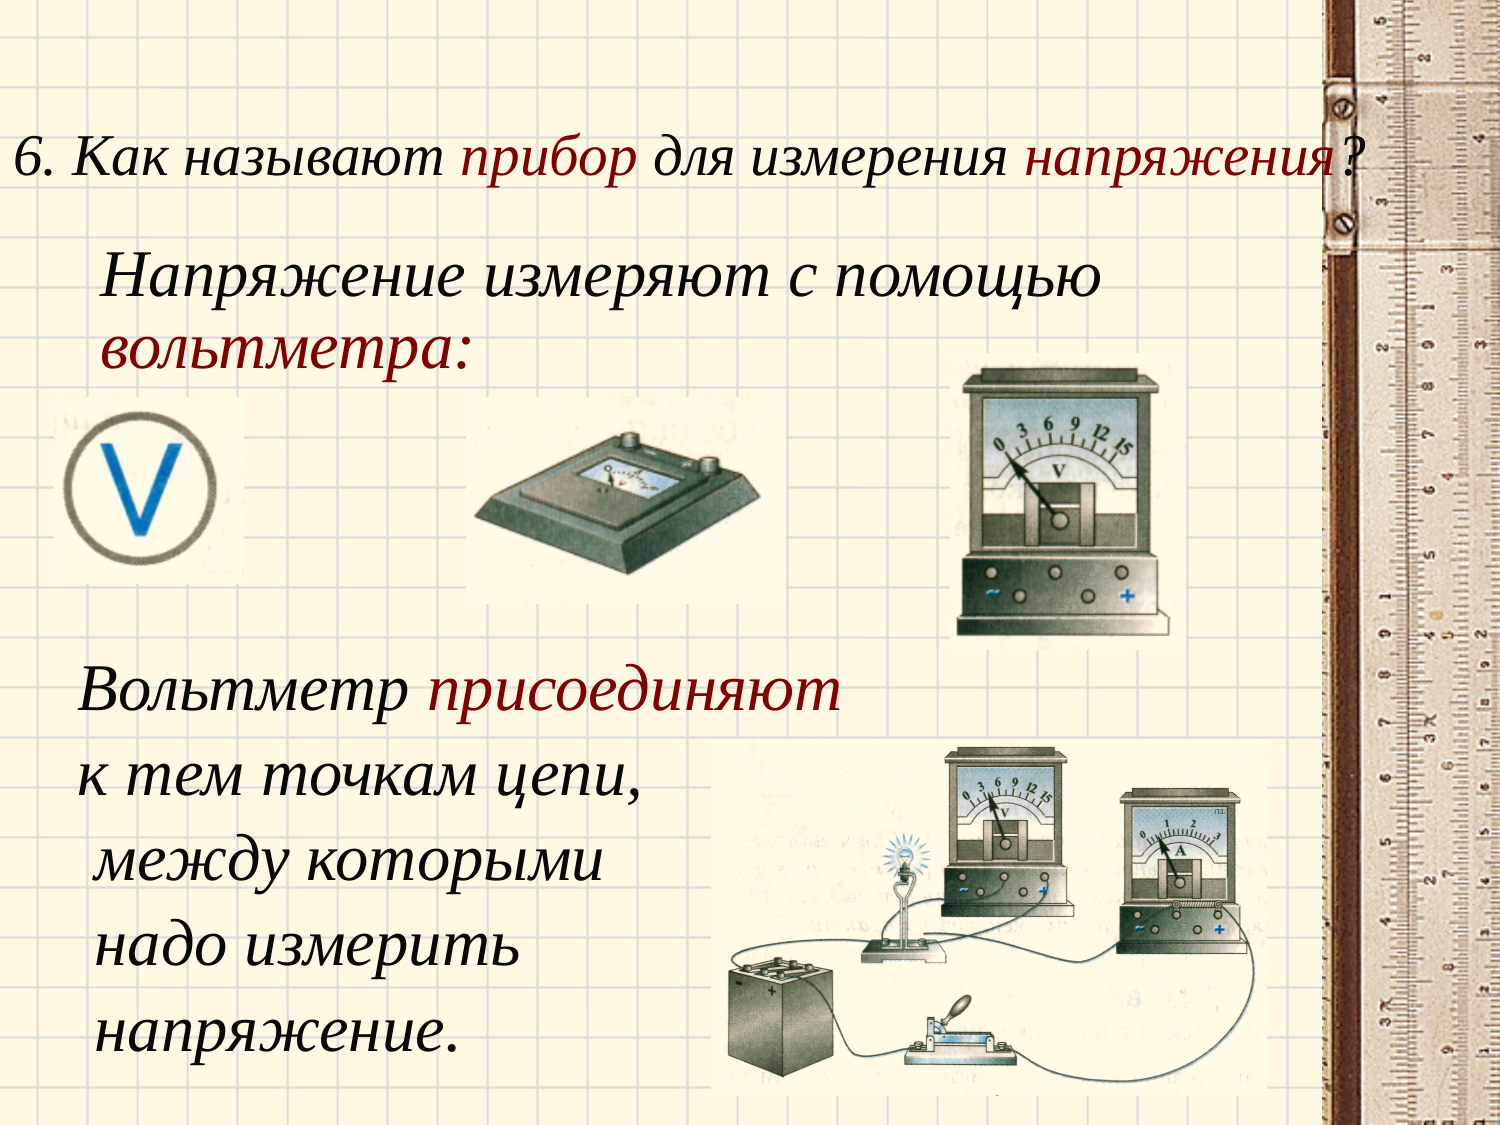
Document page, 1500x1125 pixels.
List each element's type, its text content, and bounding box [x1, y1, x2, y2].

picture [1322, 0, 1500, 1125]
list Напряжение измеряют с помощью вольтметра: Вольтметр присоединяют к тем точкам цепи, между которыми надо измерить напряжение. [29, 231, 1415, 1125]
picture [950, 353, 1186, 650]
picture [54, 396, 244, 585]
picture [466, 396, 786, 604]
title 6. Как называют прибор для измерения напряжения? [0, 93, 1402, 281]
picture [711, 739, 1268, 1097]
